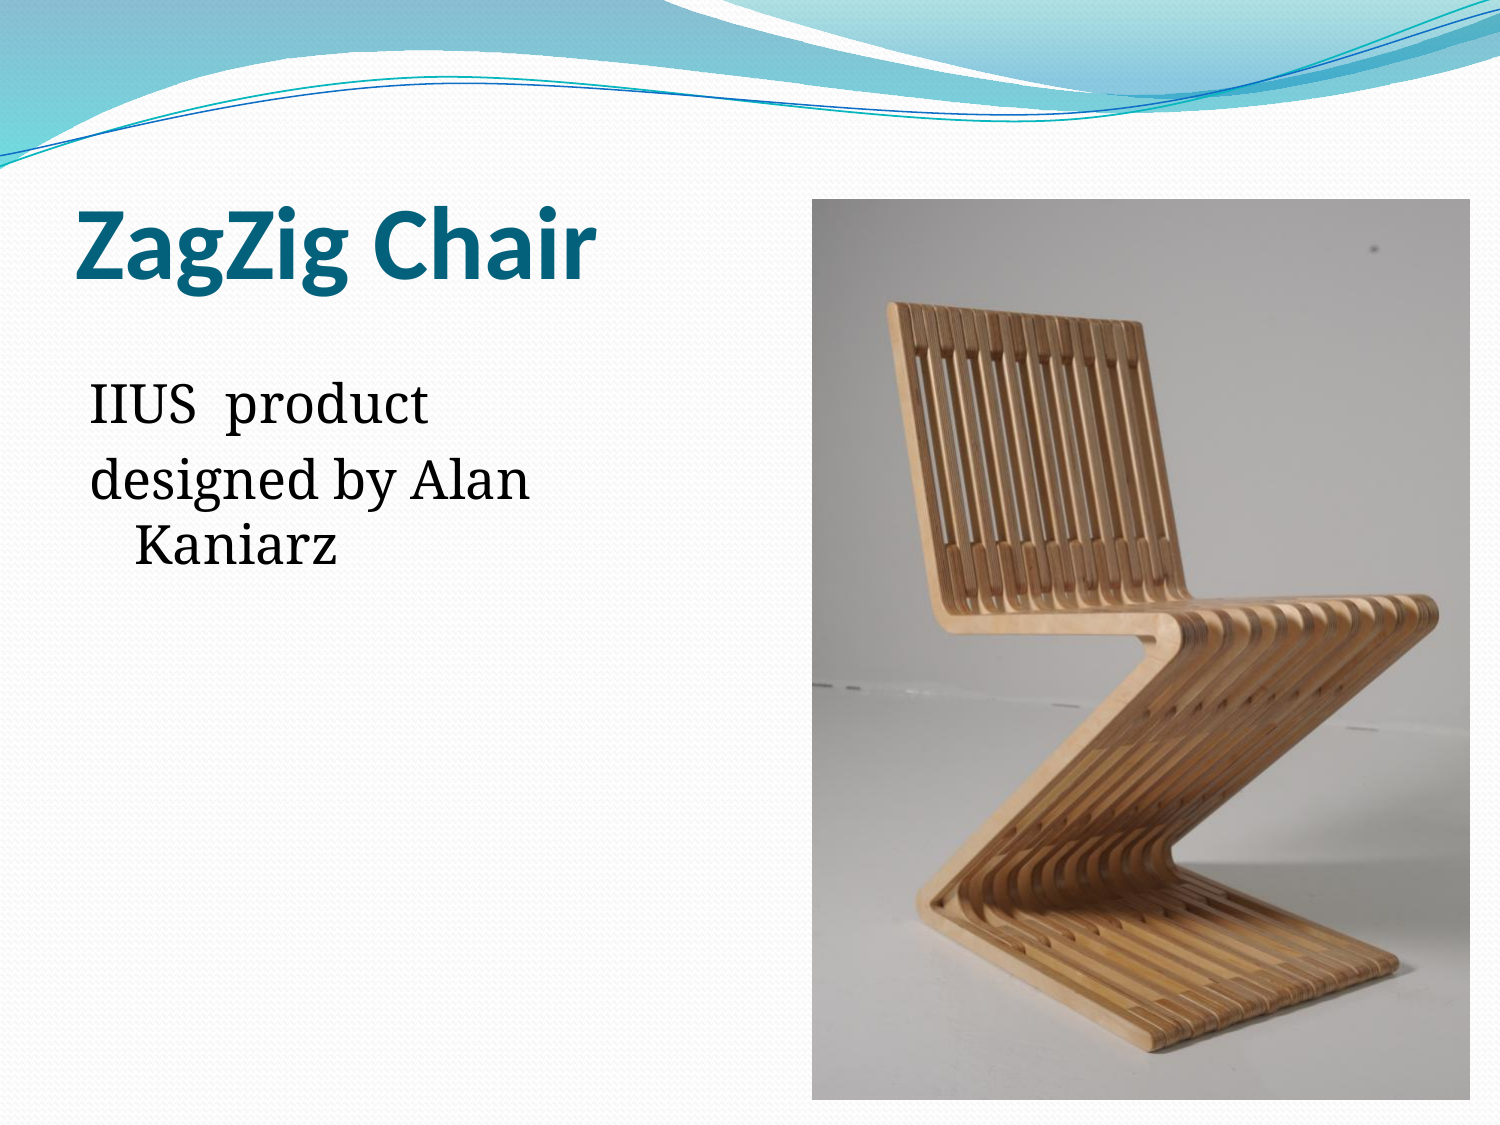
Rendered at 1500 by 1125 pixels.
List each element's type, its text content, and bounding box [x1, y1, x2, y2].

picture [812, 199, 1471, 1101]
list IIUS product designed by Alan Kaniarz [75, 362, 663, 650]
title ZagZig Chair [75, 45, 738, 300]
